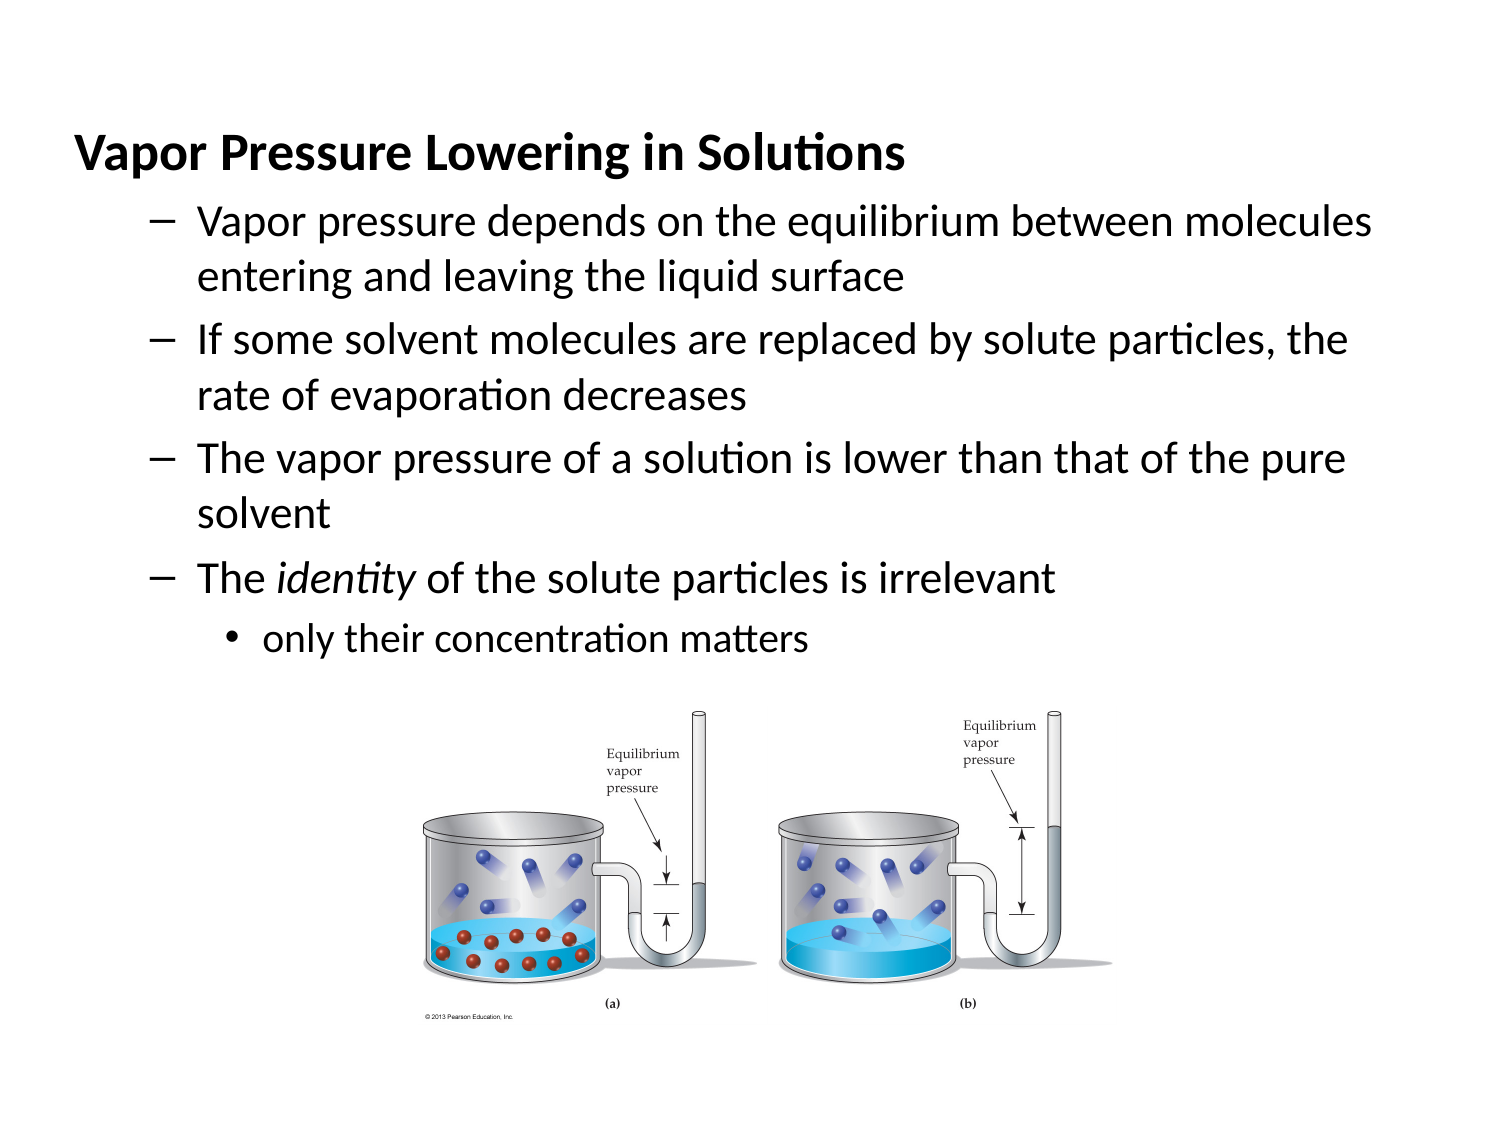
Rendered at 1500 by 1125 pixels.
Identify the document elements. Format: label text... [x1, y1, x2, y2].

list Vapor Pressure Lowering in Solutions Vapor pressure depends on the equilibrium between molecules entering and leaving the liquid surface If some solvent molecules are replaced by solute particles, the rate of evaporation decreases The vapor pressure of a solution is lower than that of the pure solvent The identity of the solute particles is irrelevant only their concentration matters [59, 108, 1410, 687]
picture [418, 706, 1117, 1026]
